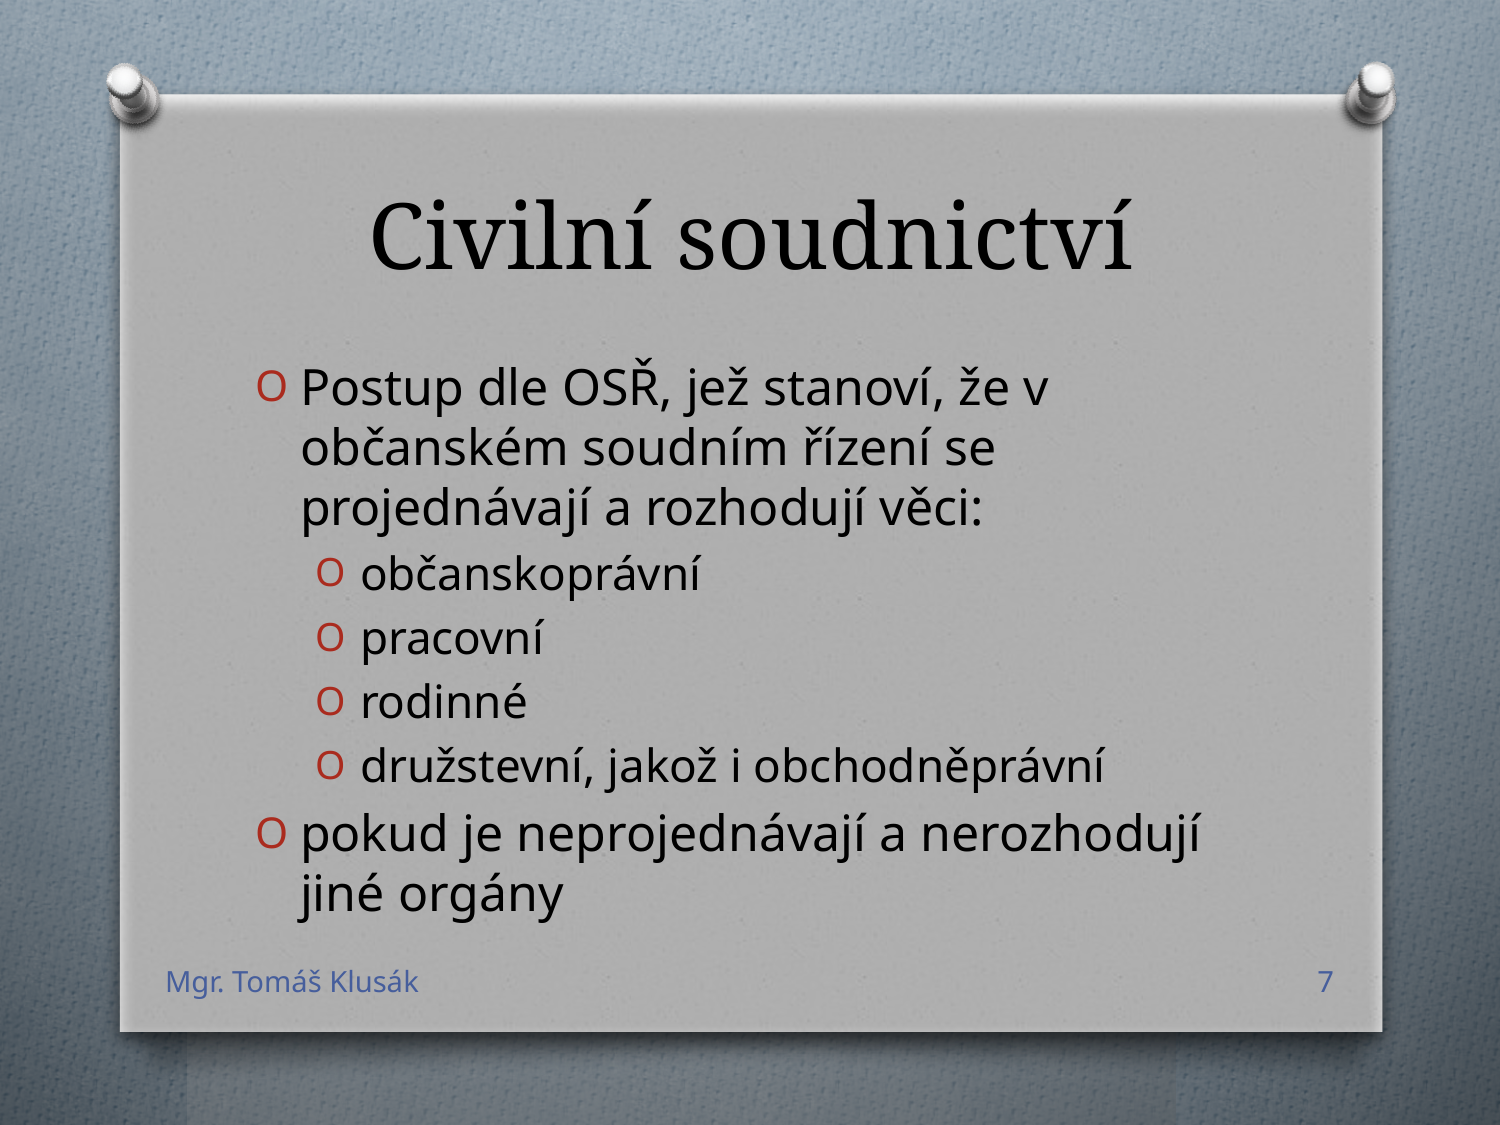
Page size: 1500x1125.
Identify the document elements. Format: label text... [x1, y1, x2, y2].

list Postup dle OSŘ, jež stanoví, že v občanském soudním řízení se projednávají a rozhodují věci: občanskoprávní pracovní rodinné družstevní, jakož i obchodněprávní pokud je neprojednávají a nerozhodují jiné orgány [240, 347, 1257, 939]
footer Mgr. Tomáš Klusák [150, 952, 1059, 1013]
picture [75, 29, 198, 153]
title Civilní soudnictví [179, 134, 1323, 332]
slide_number 7 [1258, 952, 1350, 1013]
picture [1317, 35, 1439, 156]
